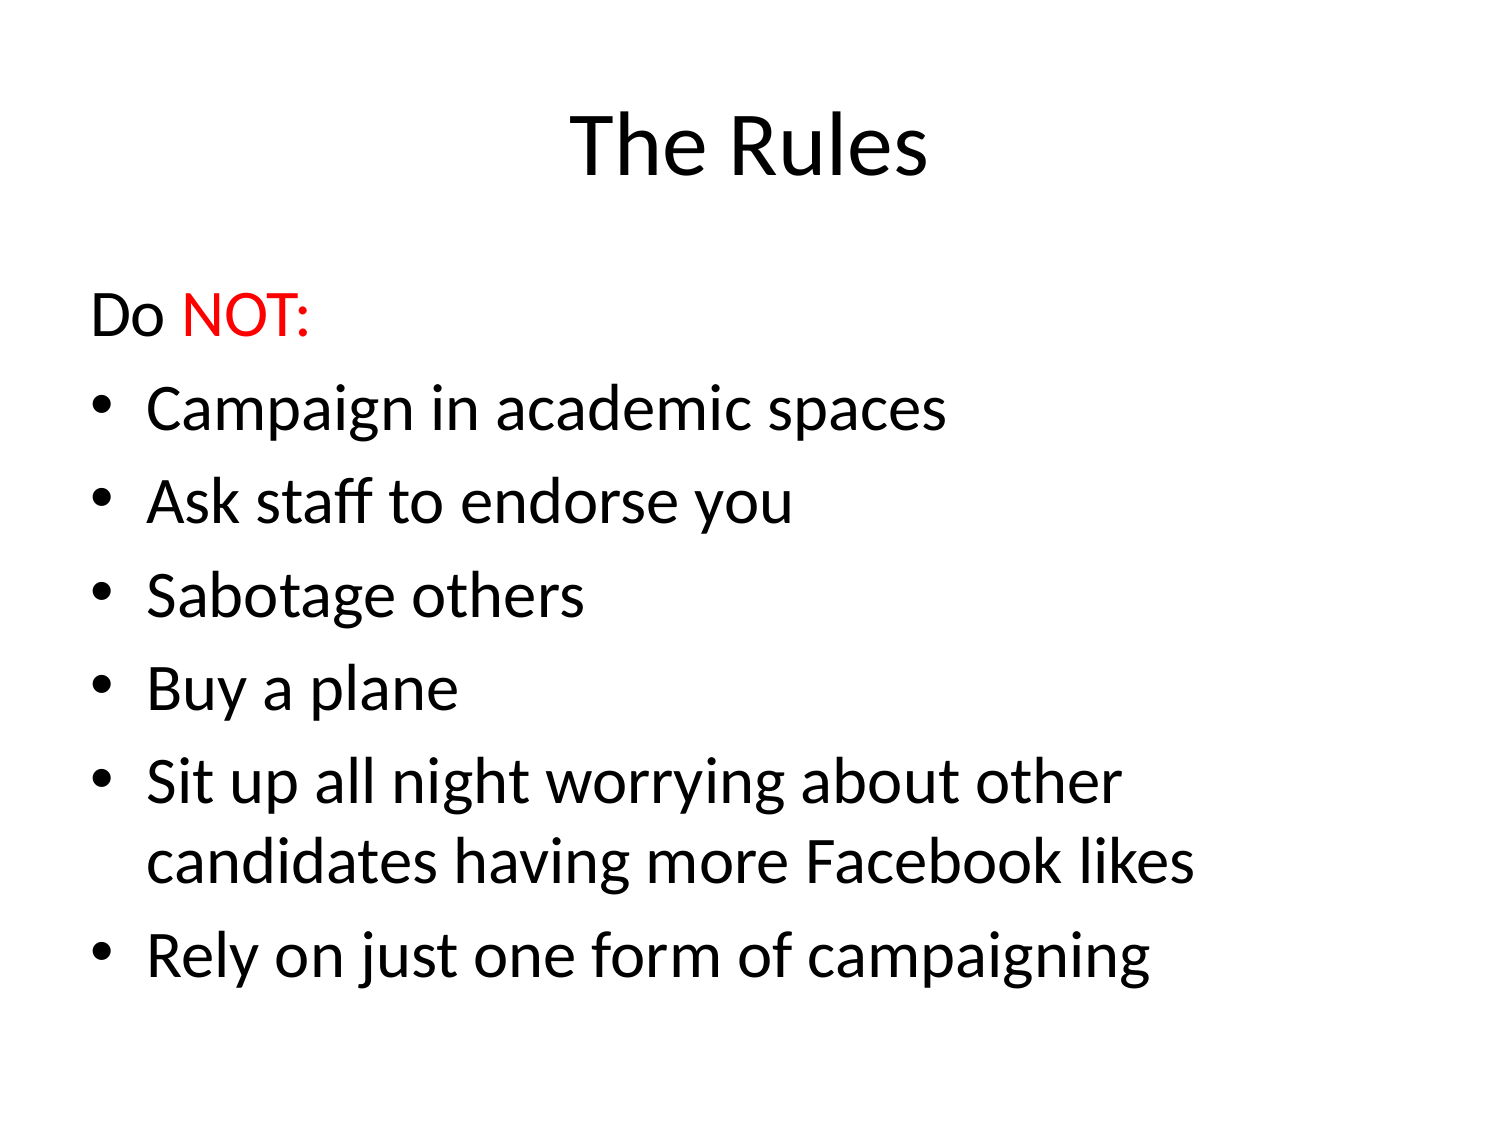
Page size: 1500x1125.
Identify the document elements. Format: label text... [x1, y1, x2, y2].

title The Rules [75, 45, 1425, 233]
list Do NOT: Campaign in academic spaces Ask staff to endorse you Sabotage others Buy a plane Sit up all night worrying about other candidates having more Facebook likes Rely on just one form of campaigning [75, 262, 1425, 1005]
